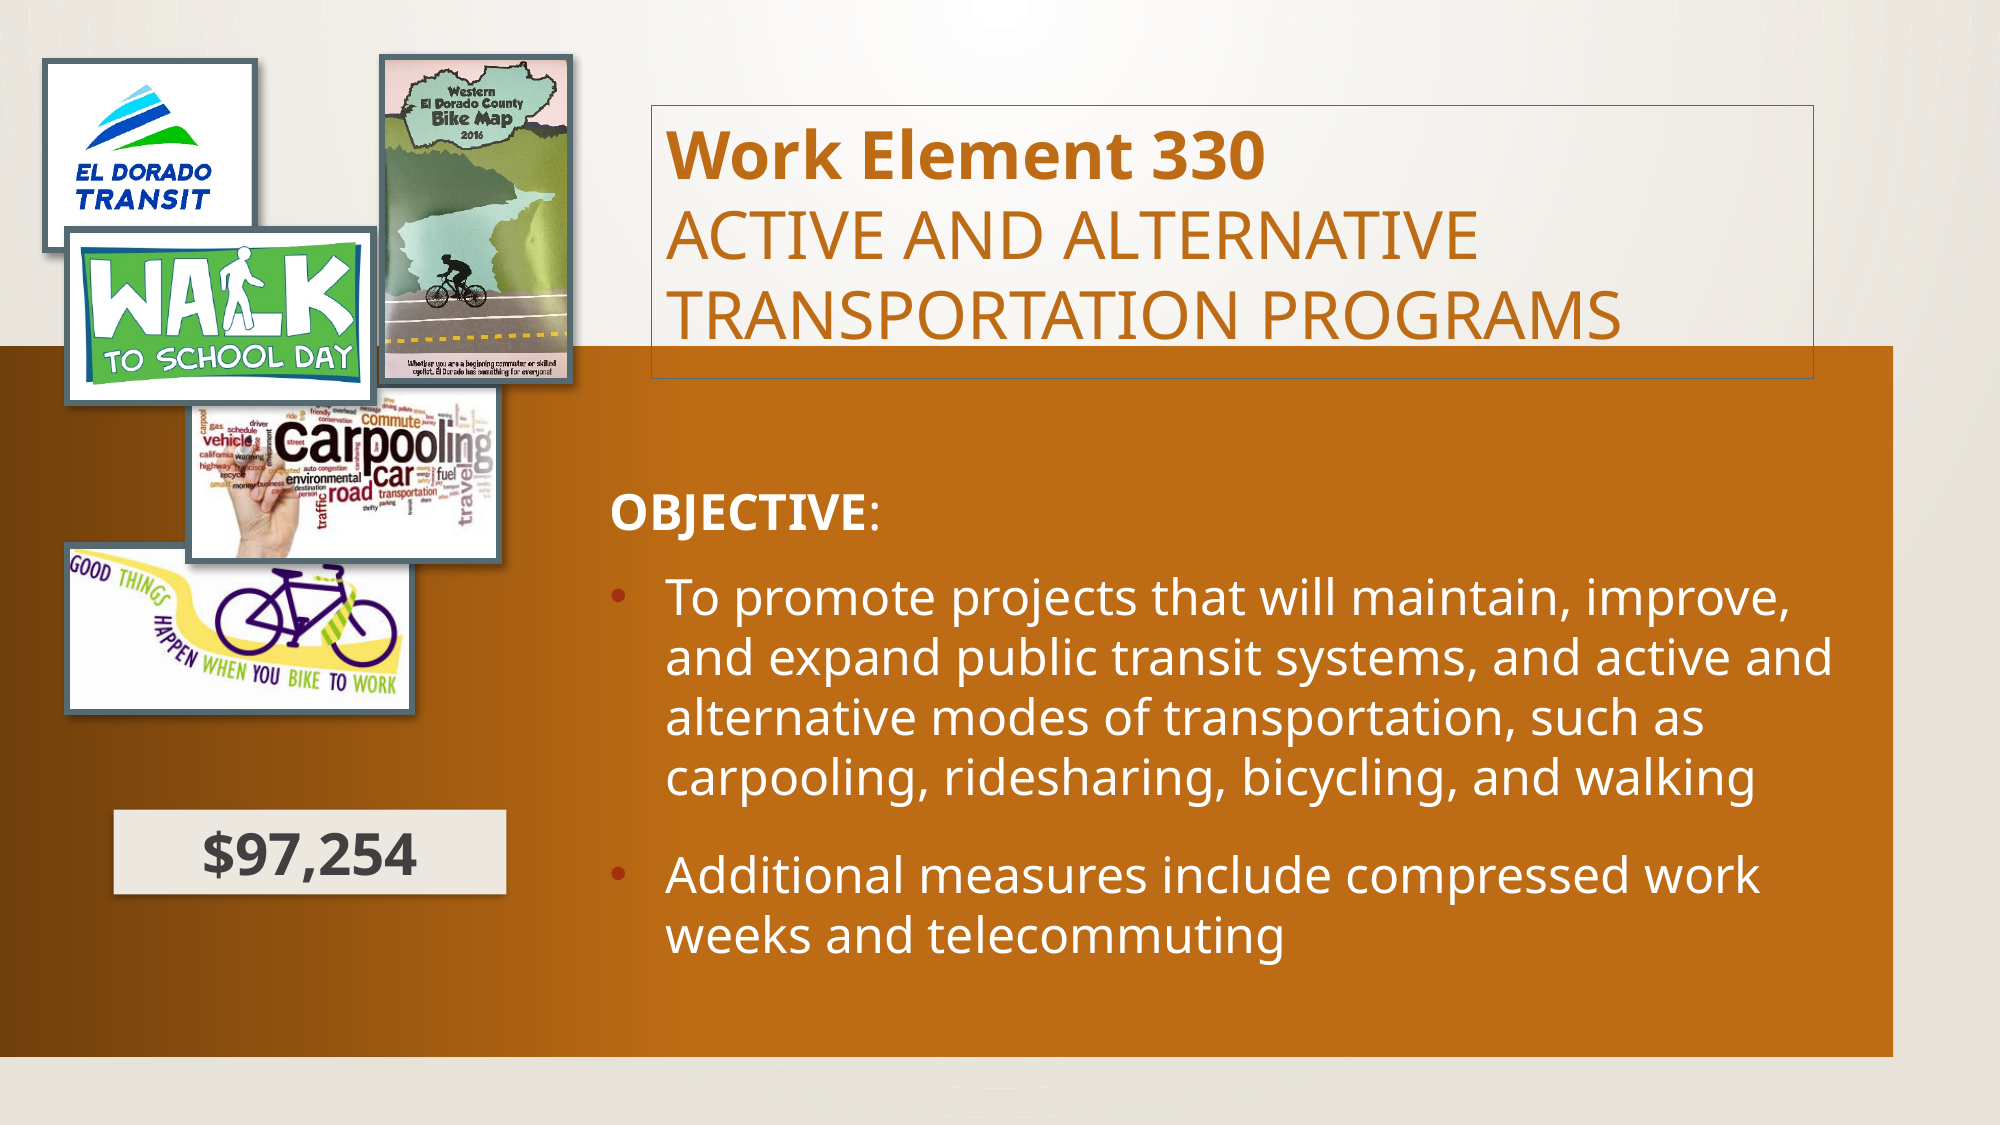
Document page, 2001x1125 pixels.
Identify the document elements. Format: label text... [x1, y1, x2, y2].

text_box $97,254 [113, 809, 507, 895]
list OBJECTIVE: To promote projects that will maintain, improve, and expand public transit systems, and active and alternative modes of transportation, such as carpooling, ridesharing, bicycling, and walking Additional measures include compressed work weeks and telecommuting [594, 473, 1871, 997]
title Work Element 330 ACTIVE AND ALTERNATIVE TRANSPORTATION PROGRAMS [651, 105, 1814, 379]
picture [384, 59, 567, 379]
picture [47, 64, 496, 710]
